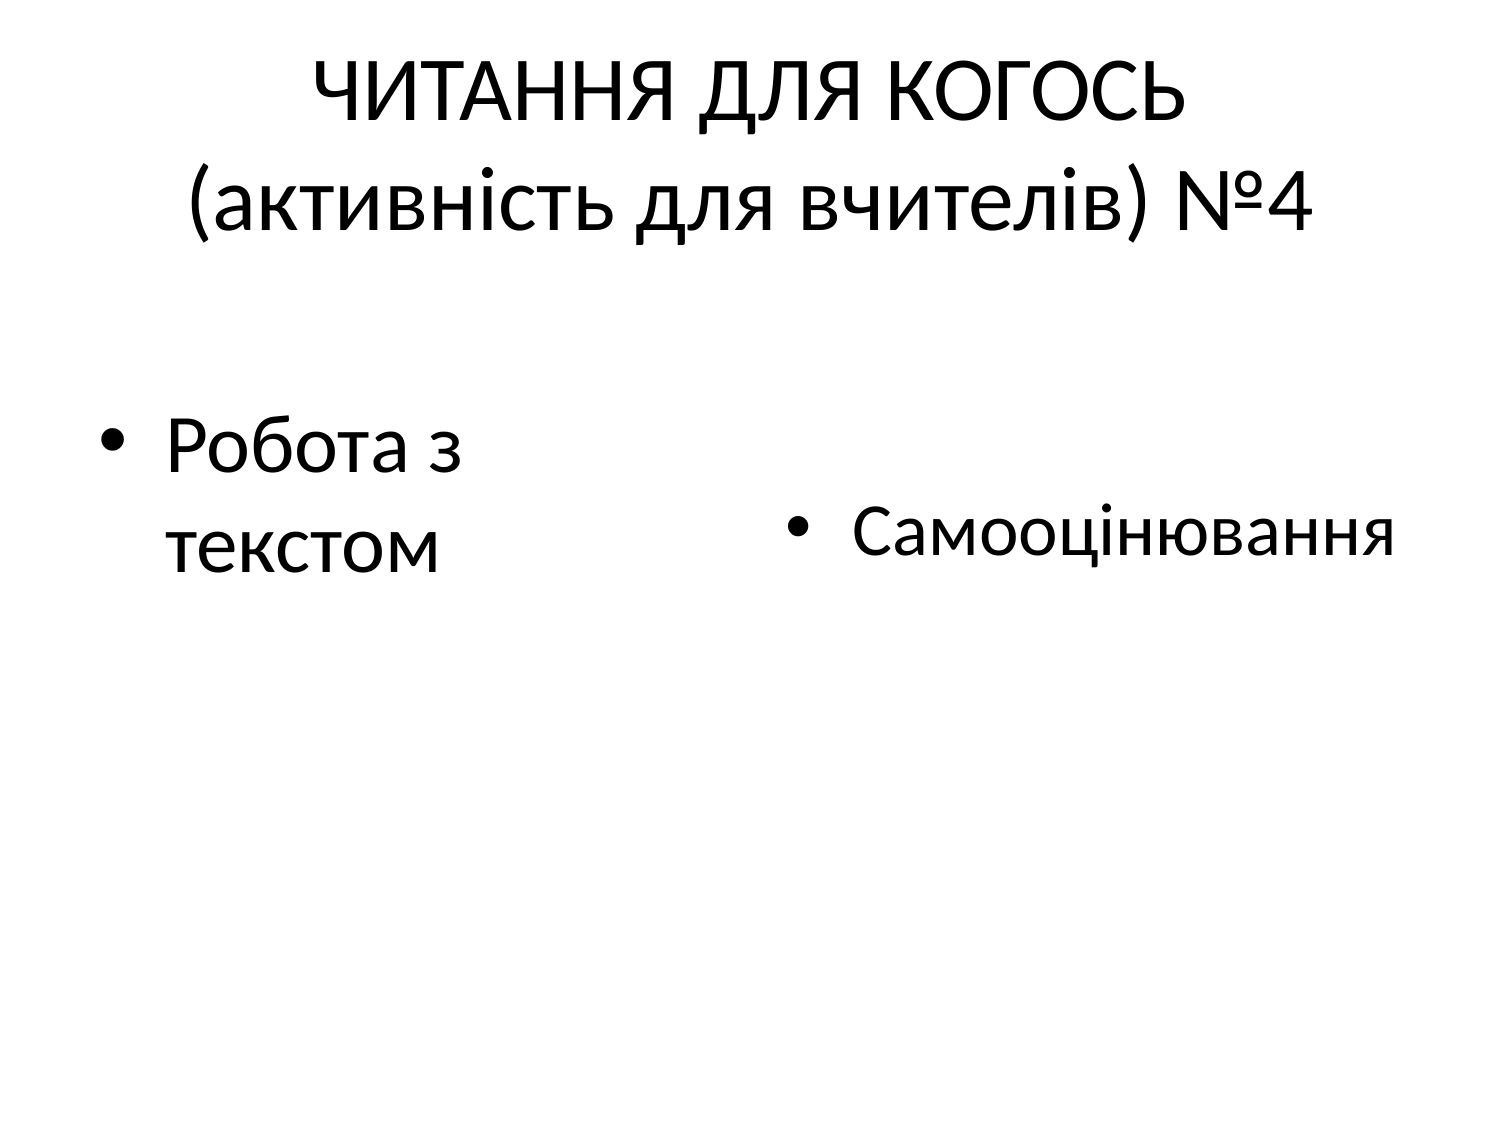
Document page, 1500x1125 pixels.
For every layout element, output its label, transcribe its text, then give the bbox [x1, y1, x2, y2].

title ЧИТАННЯ ДЛЯ КОГОСЬ (активність для вчителів) №4 [75, 45, 1425, 233]
list Робота з текстом [75, 262, 738, 1005]
list Самооцінювання [762, 262, 1425, 1005]
